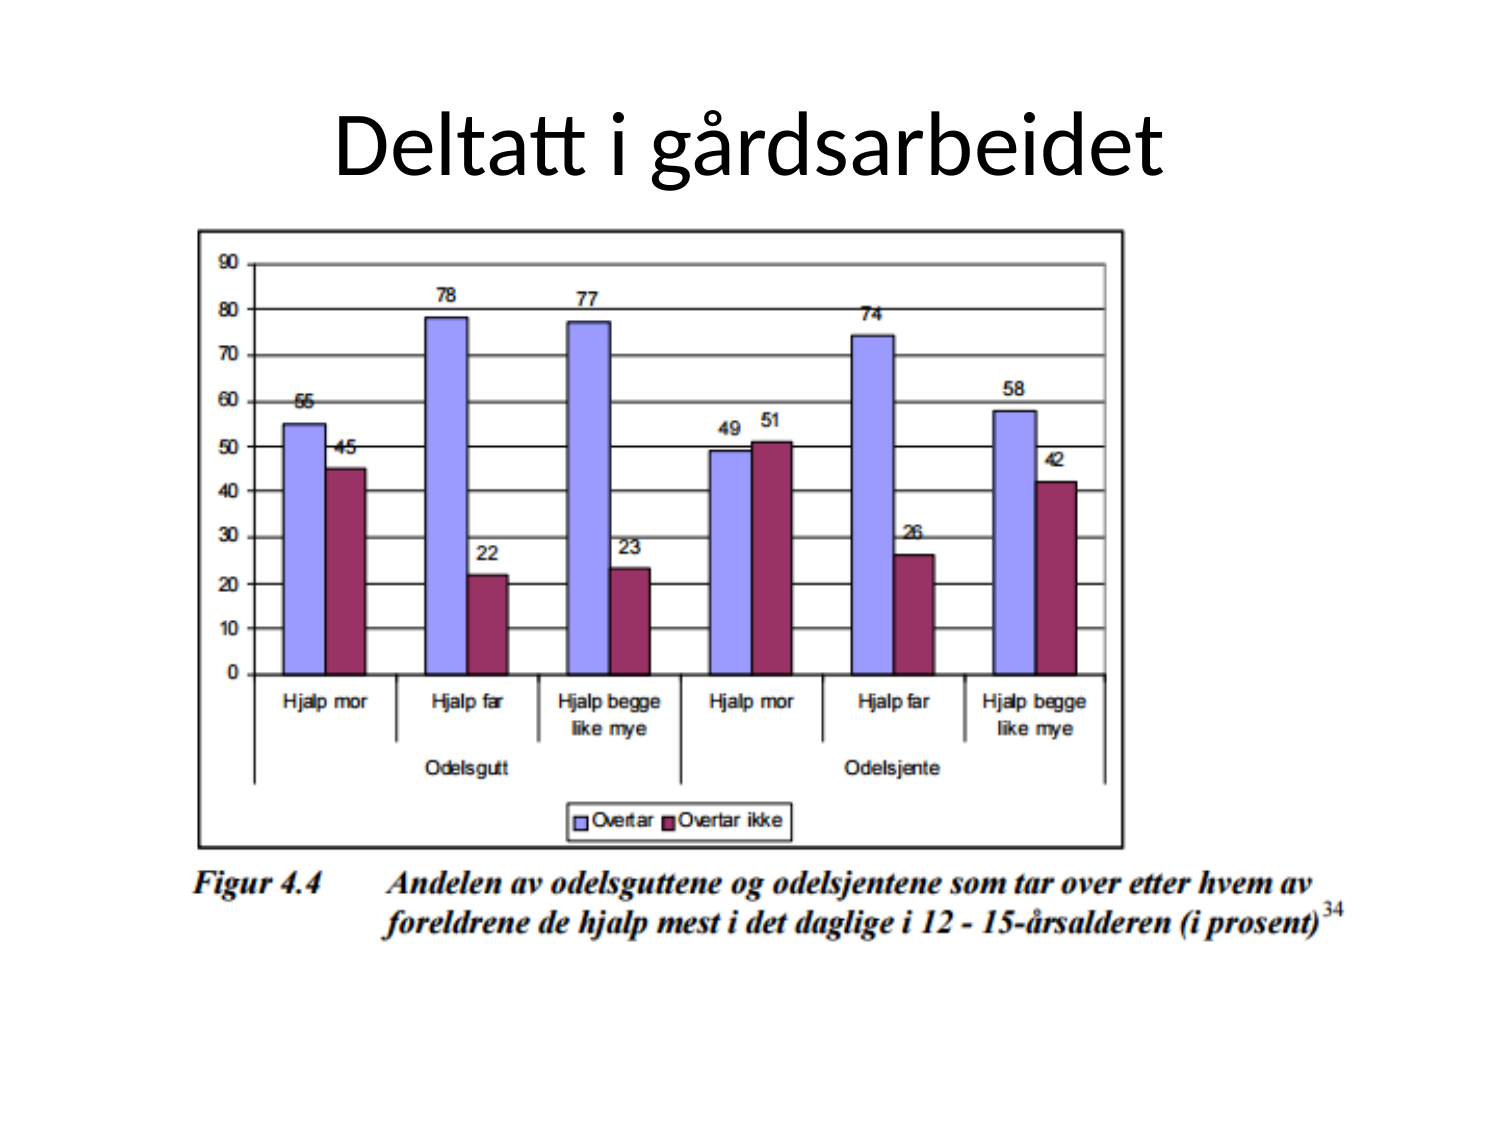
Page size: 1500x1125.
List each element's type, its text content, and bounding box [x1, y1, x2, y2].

title Deltatt i gårdsarbeidet [75, 45, 1425, 233]
picture [170, 219, 1391, 996]
